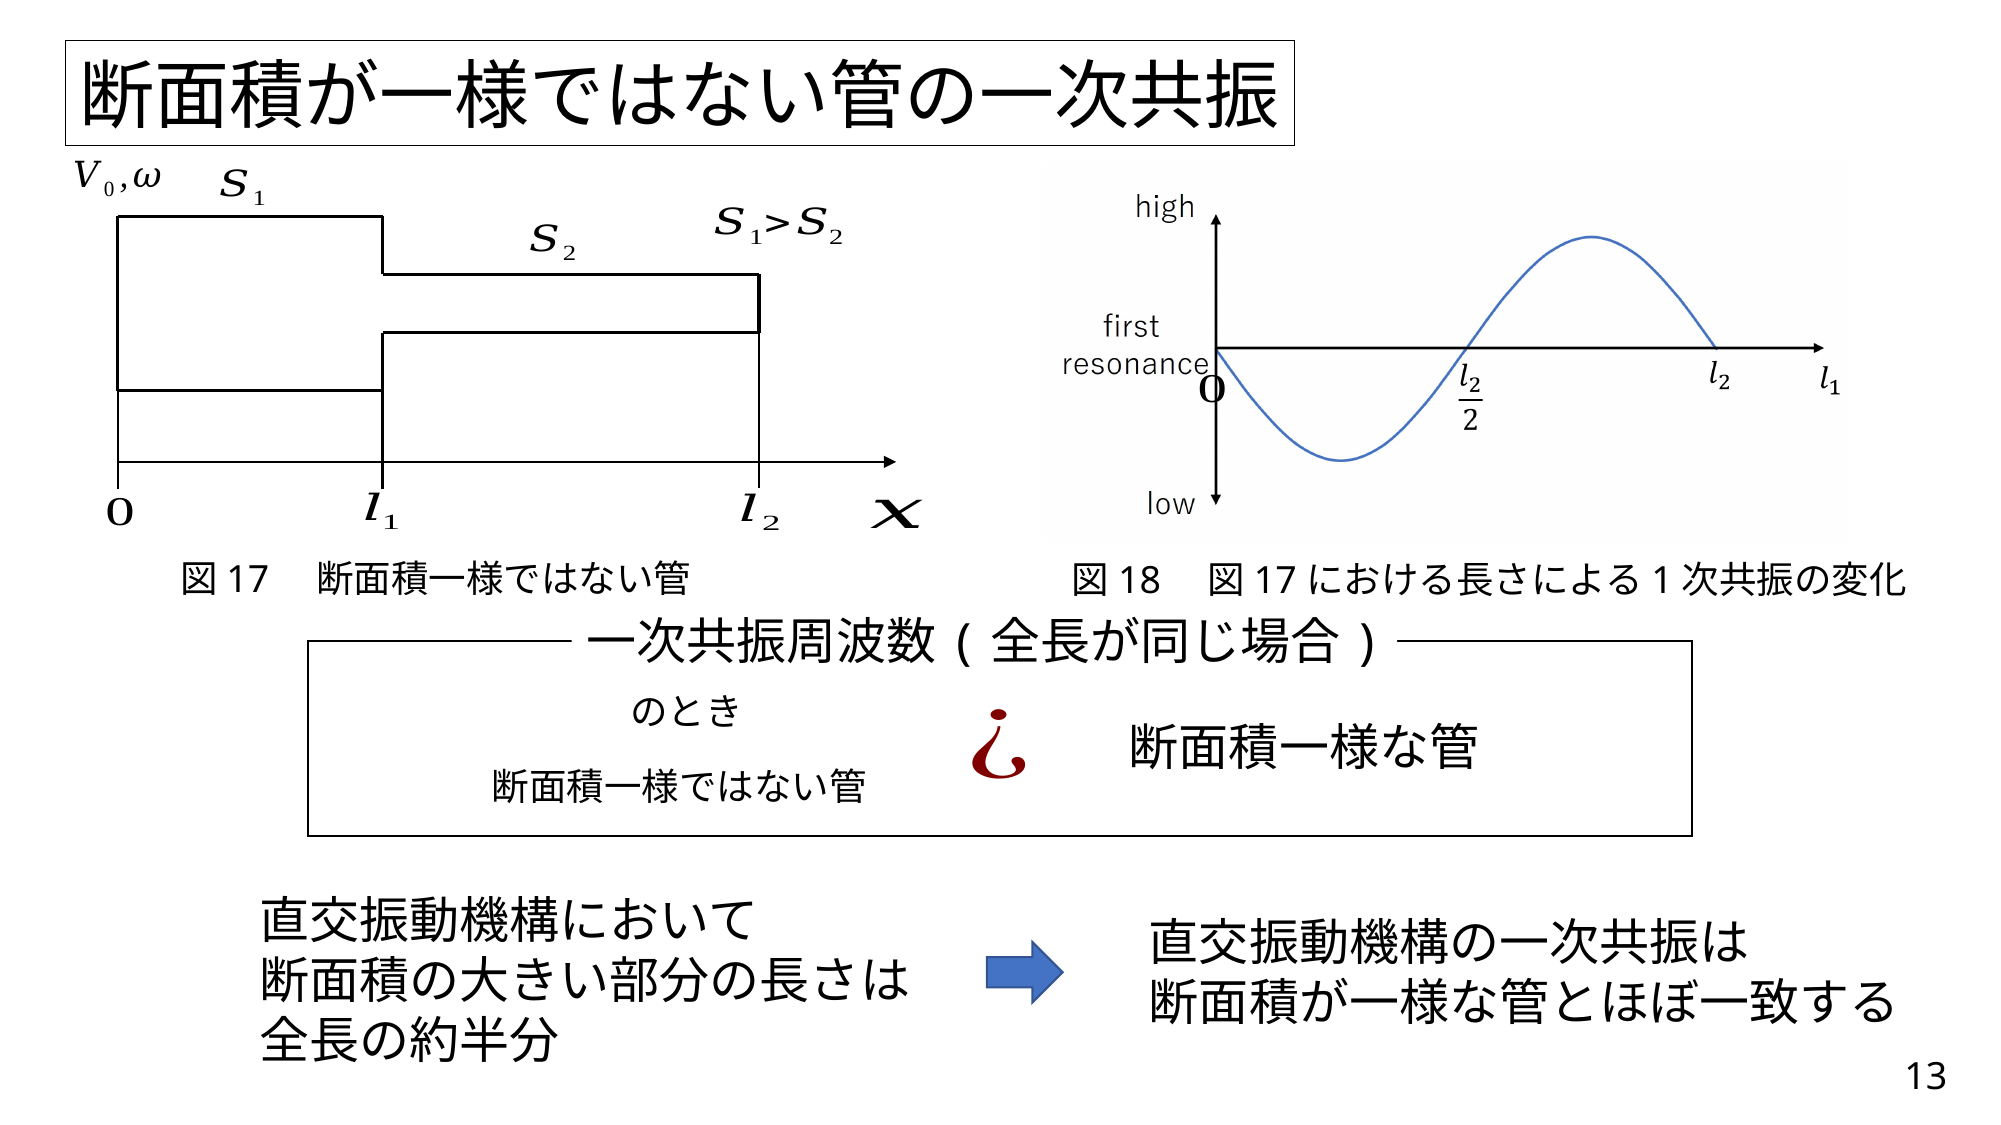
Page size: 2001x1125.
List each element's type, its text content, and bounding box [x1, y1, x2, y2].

text_box 13 [1889, 1045, 1963, 1105]
text_box 直交振動機構において 断面積の大きい部分の長さは 全長の約半分 [245, 881, 967, 1077]
picture [1042, 162, 1847, 542]
text_box [985, 939, 1065, 1006]
text_box 図17 断面積一様ではない管 [165, 547, 706, 608]
text_box [307, 640, 1693, 837]
text_box 断面積が一様ではない管の一次共振 [65, 40, 1295, 146]
text_box 図18 図17における長さによる1次共振の変化 [1056, 548, 1922, 609]
text_box 一次共振周波数(全長が同じ場合) [571, 601, 1398, 677]
text_box 直交振動機構の一次共振は 断面積が一様な管とほぼ一致する [1134, 903, 1914, 1038]
